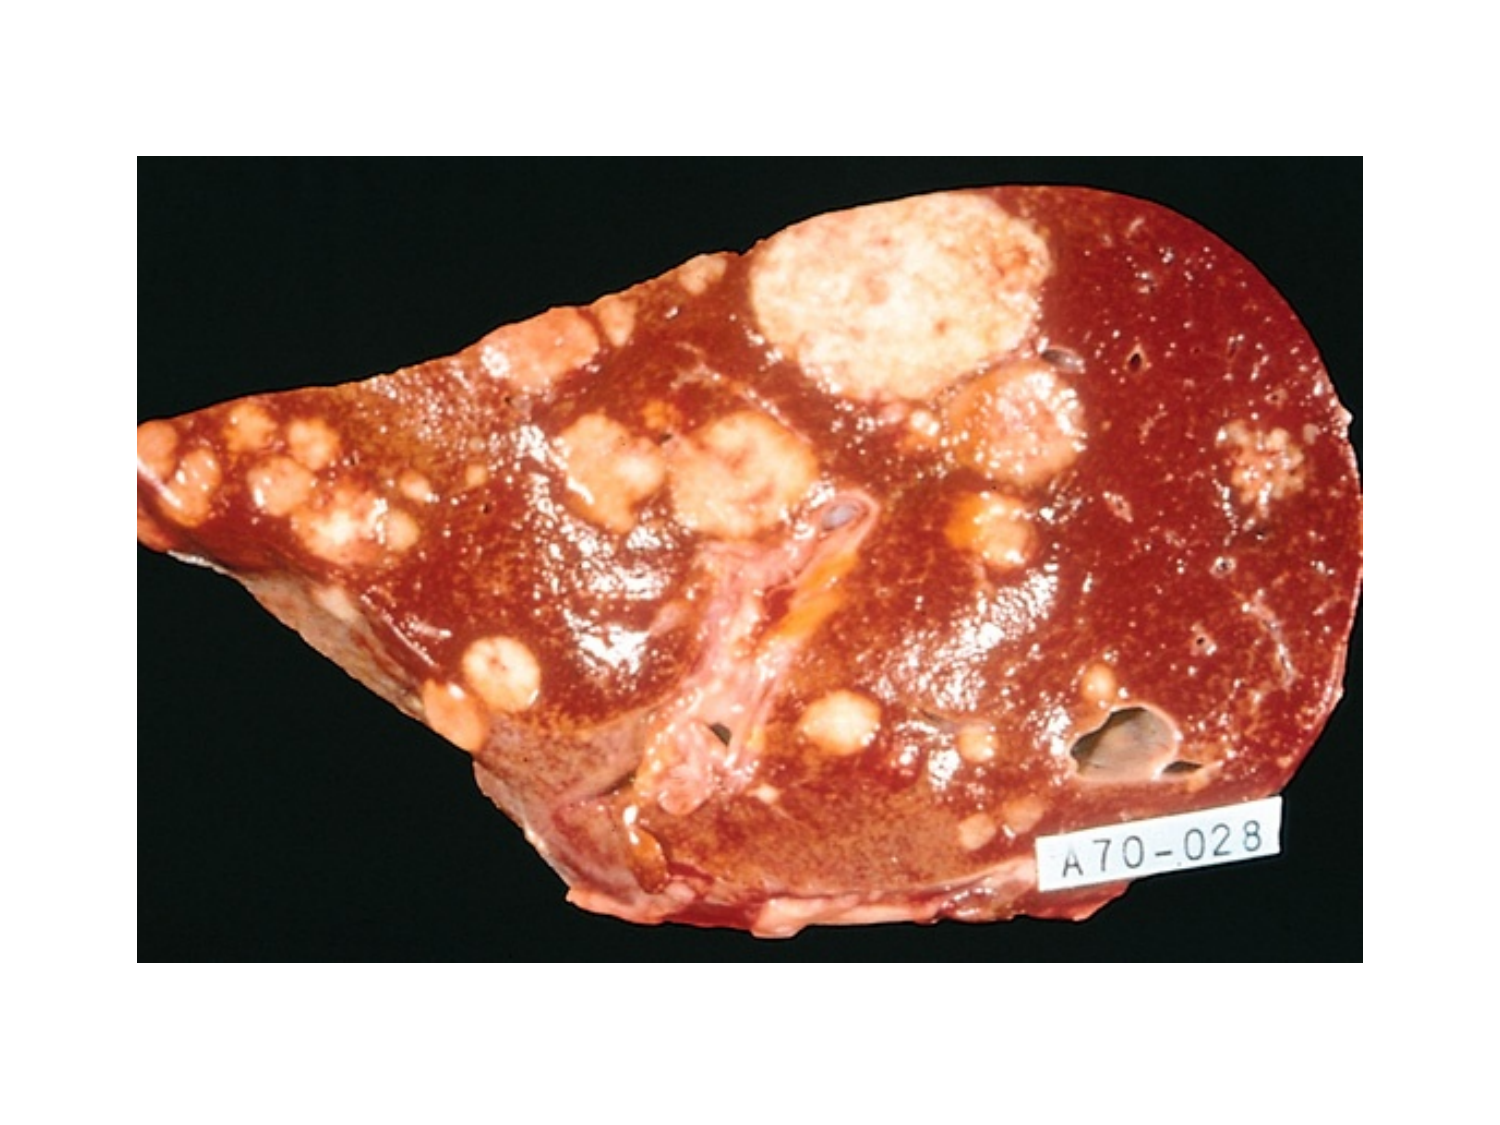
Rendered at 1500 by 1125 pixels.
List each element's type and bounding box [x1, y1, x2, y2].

picture [137, 156, 1363, 963]
